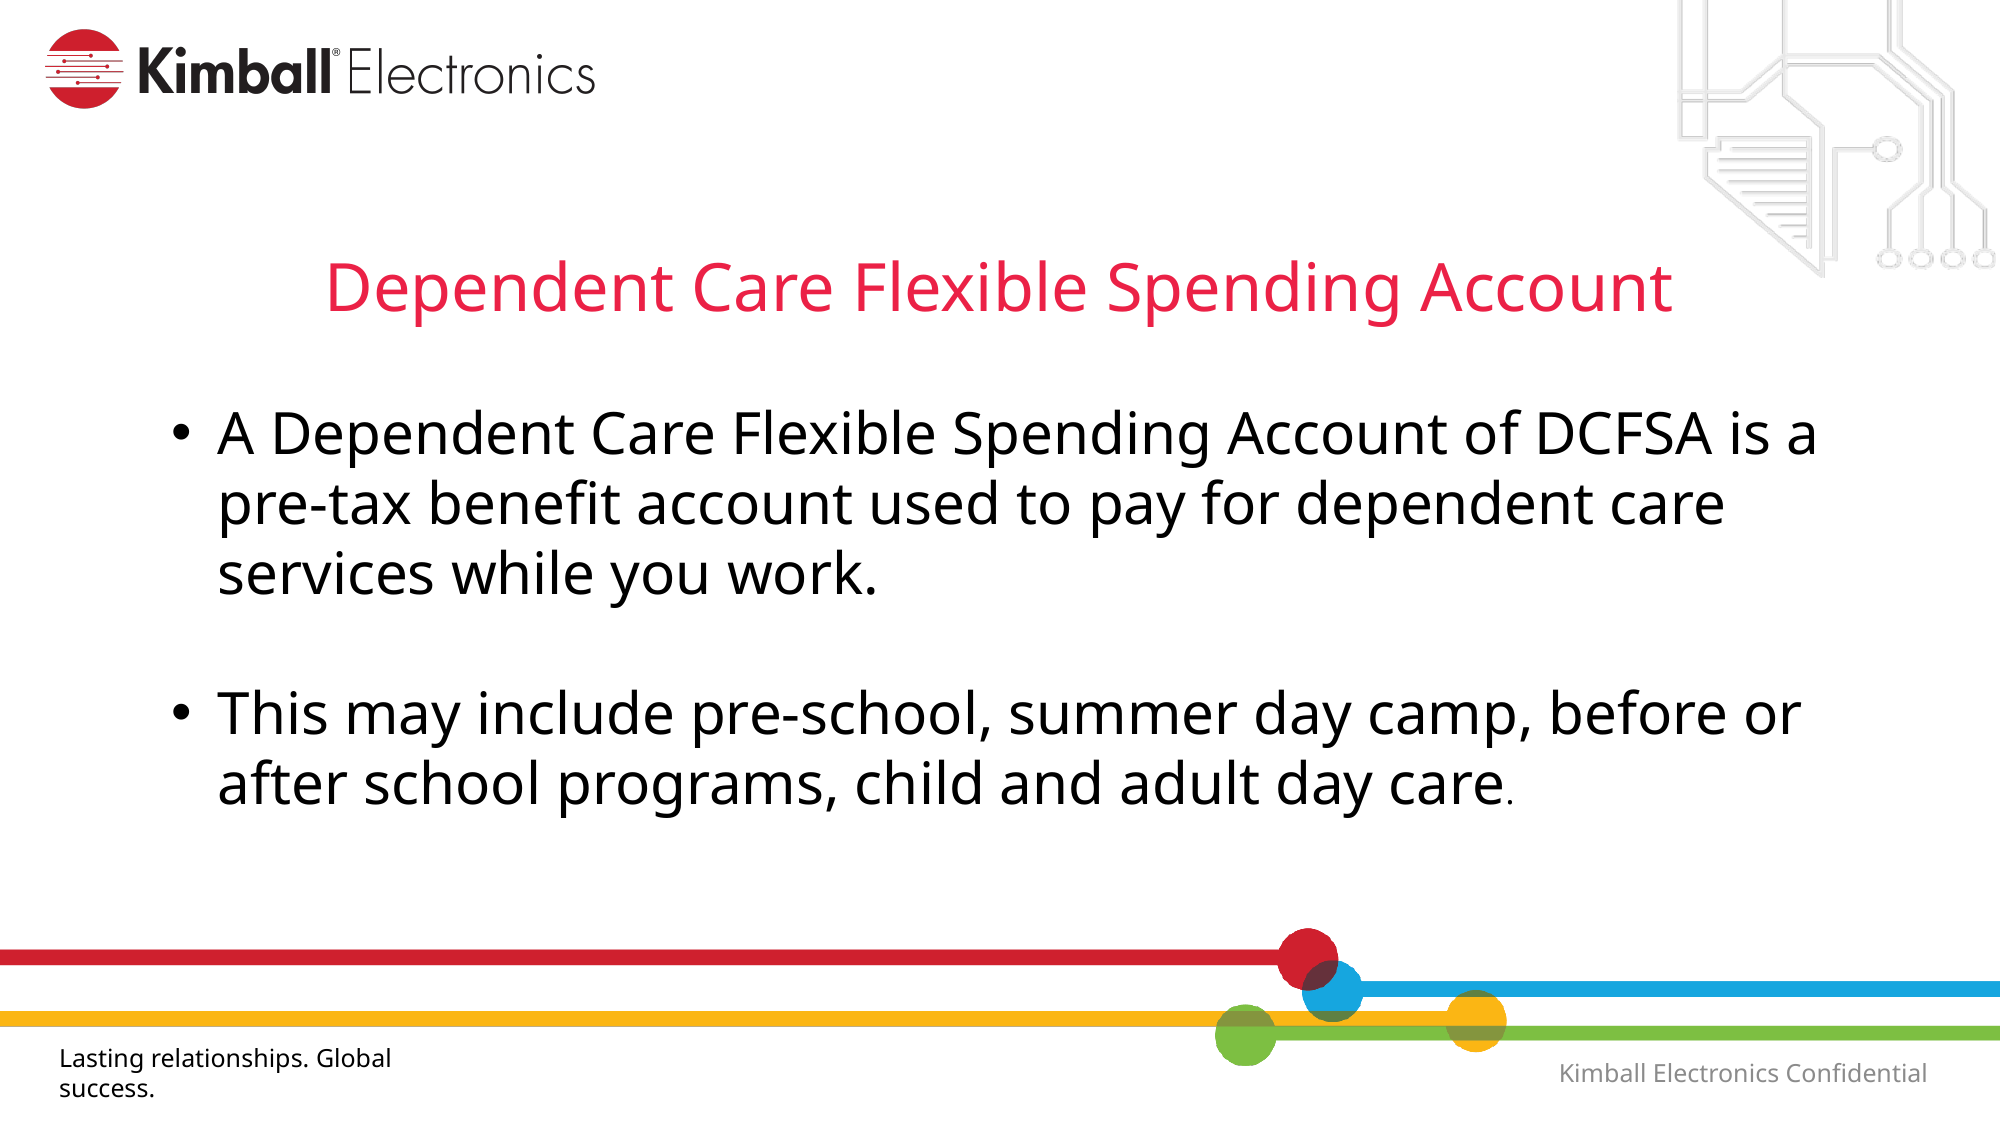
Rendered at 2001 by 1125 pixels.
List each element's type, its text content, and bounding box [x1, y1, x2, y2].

picture [1677, 0, 1996, 277]
text_box A Dependent Care Flexible Spending Account of DCFSA is a pre-tax benefit account used to pay for dependent care services while you work. This may include pre-school, summer day camp, before or after school programs, child and adult day care. [156, 399, 1844, 824]
picture [214, 1055, 221, 1065]
text_box Dependent Care Flexible Spending Account [137, 181, 1863, 399]
picture [359, 1055, 367, 1065]
picture [0, 0, 641, 138]
picture [117, 1055, 124, 1066]
picture [229, 1055, 236, 1066]
picture [344, 1055, 351, 1065]
picture [279, 1055, 287, 1065]
picture [257, 1055, 264, 1066]
picture [0, 928, 2000, 1066]
picture [133, 1055, 140, 1065]
